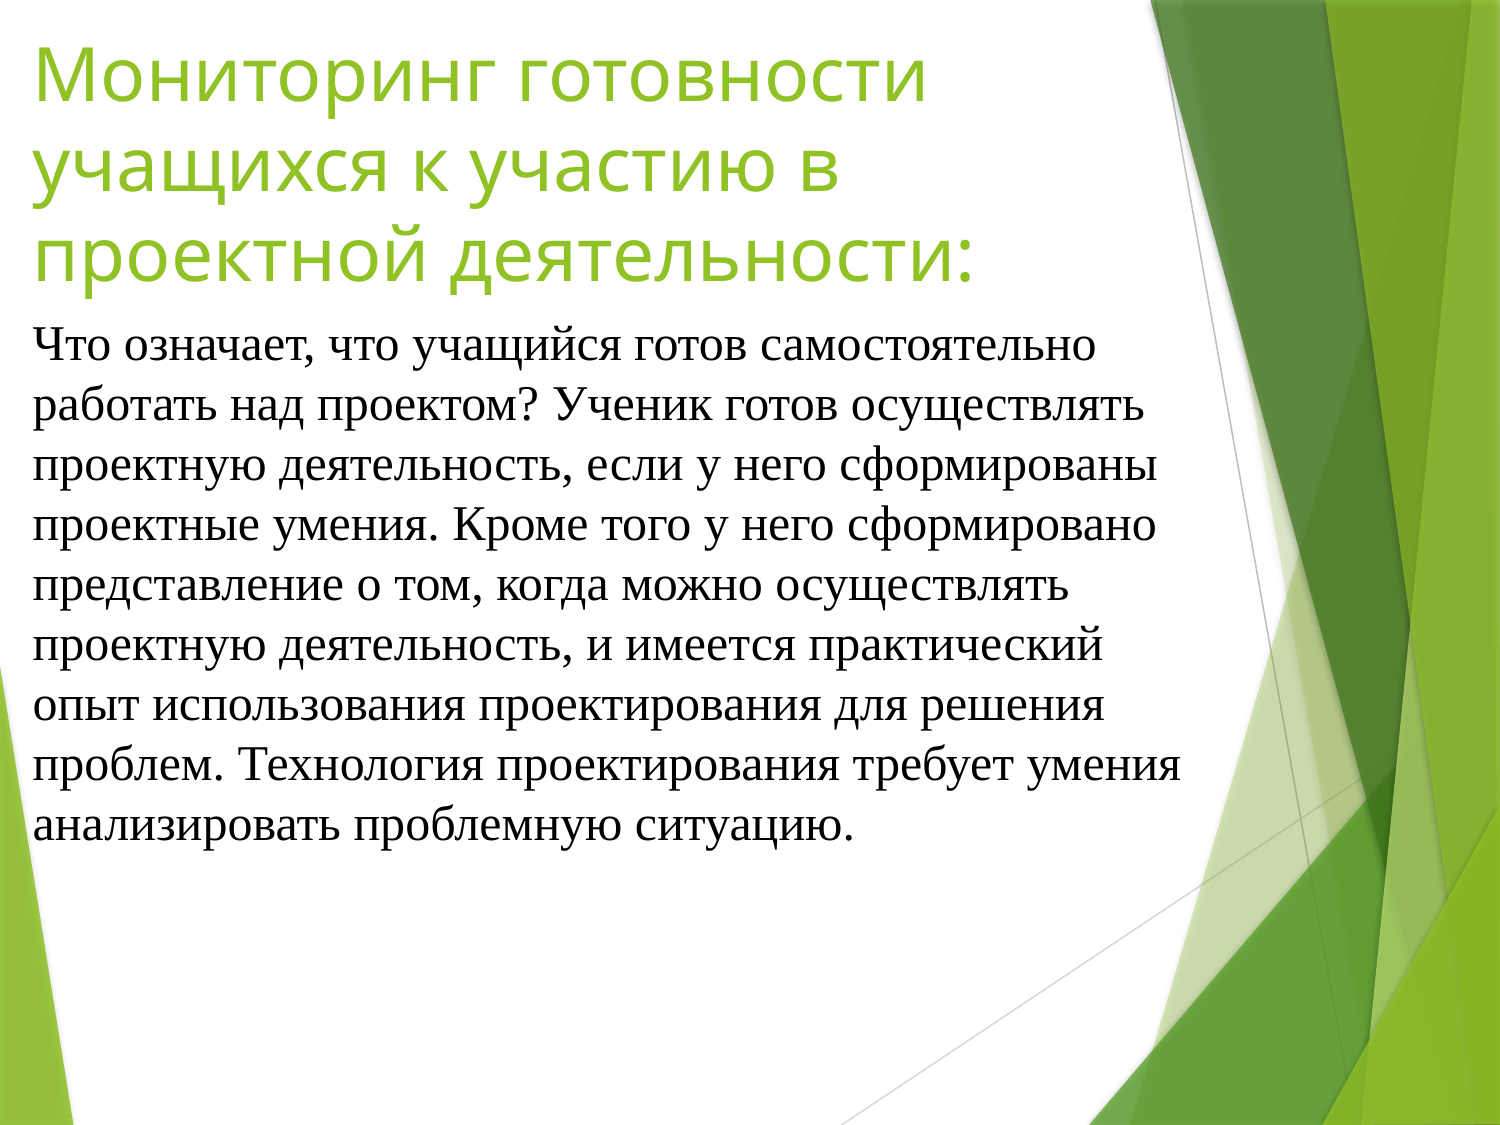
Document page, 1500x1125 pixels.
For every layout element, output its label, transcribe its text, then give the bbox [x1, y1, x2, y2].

list Что означает, что учащийся готов самостоятельно работать над проектом? Ученик готов осуществлять проектную деятельность, если у него сформированы проектные умения. Кроме того у него сформировано представление о том, когда можно осуществлять проектную деятельность, и имеется практический опыт использования проектирования для решения проблем. Технология проектирования требует умения анализировать проблемную ситуацию. [17, 302, 1223, 1106]
title Мониторинг готовности учащихся к участию в проектной деятельности: [17, 19, 1199, 279]
